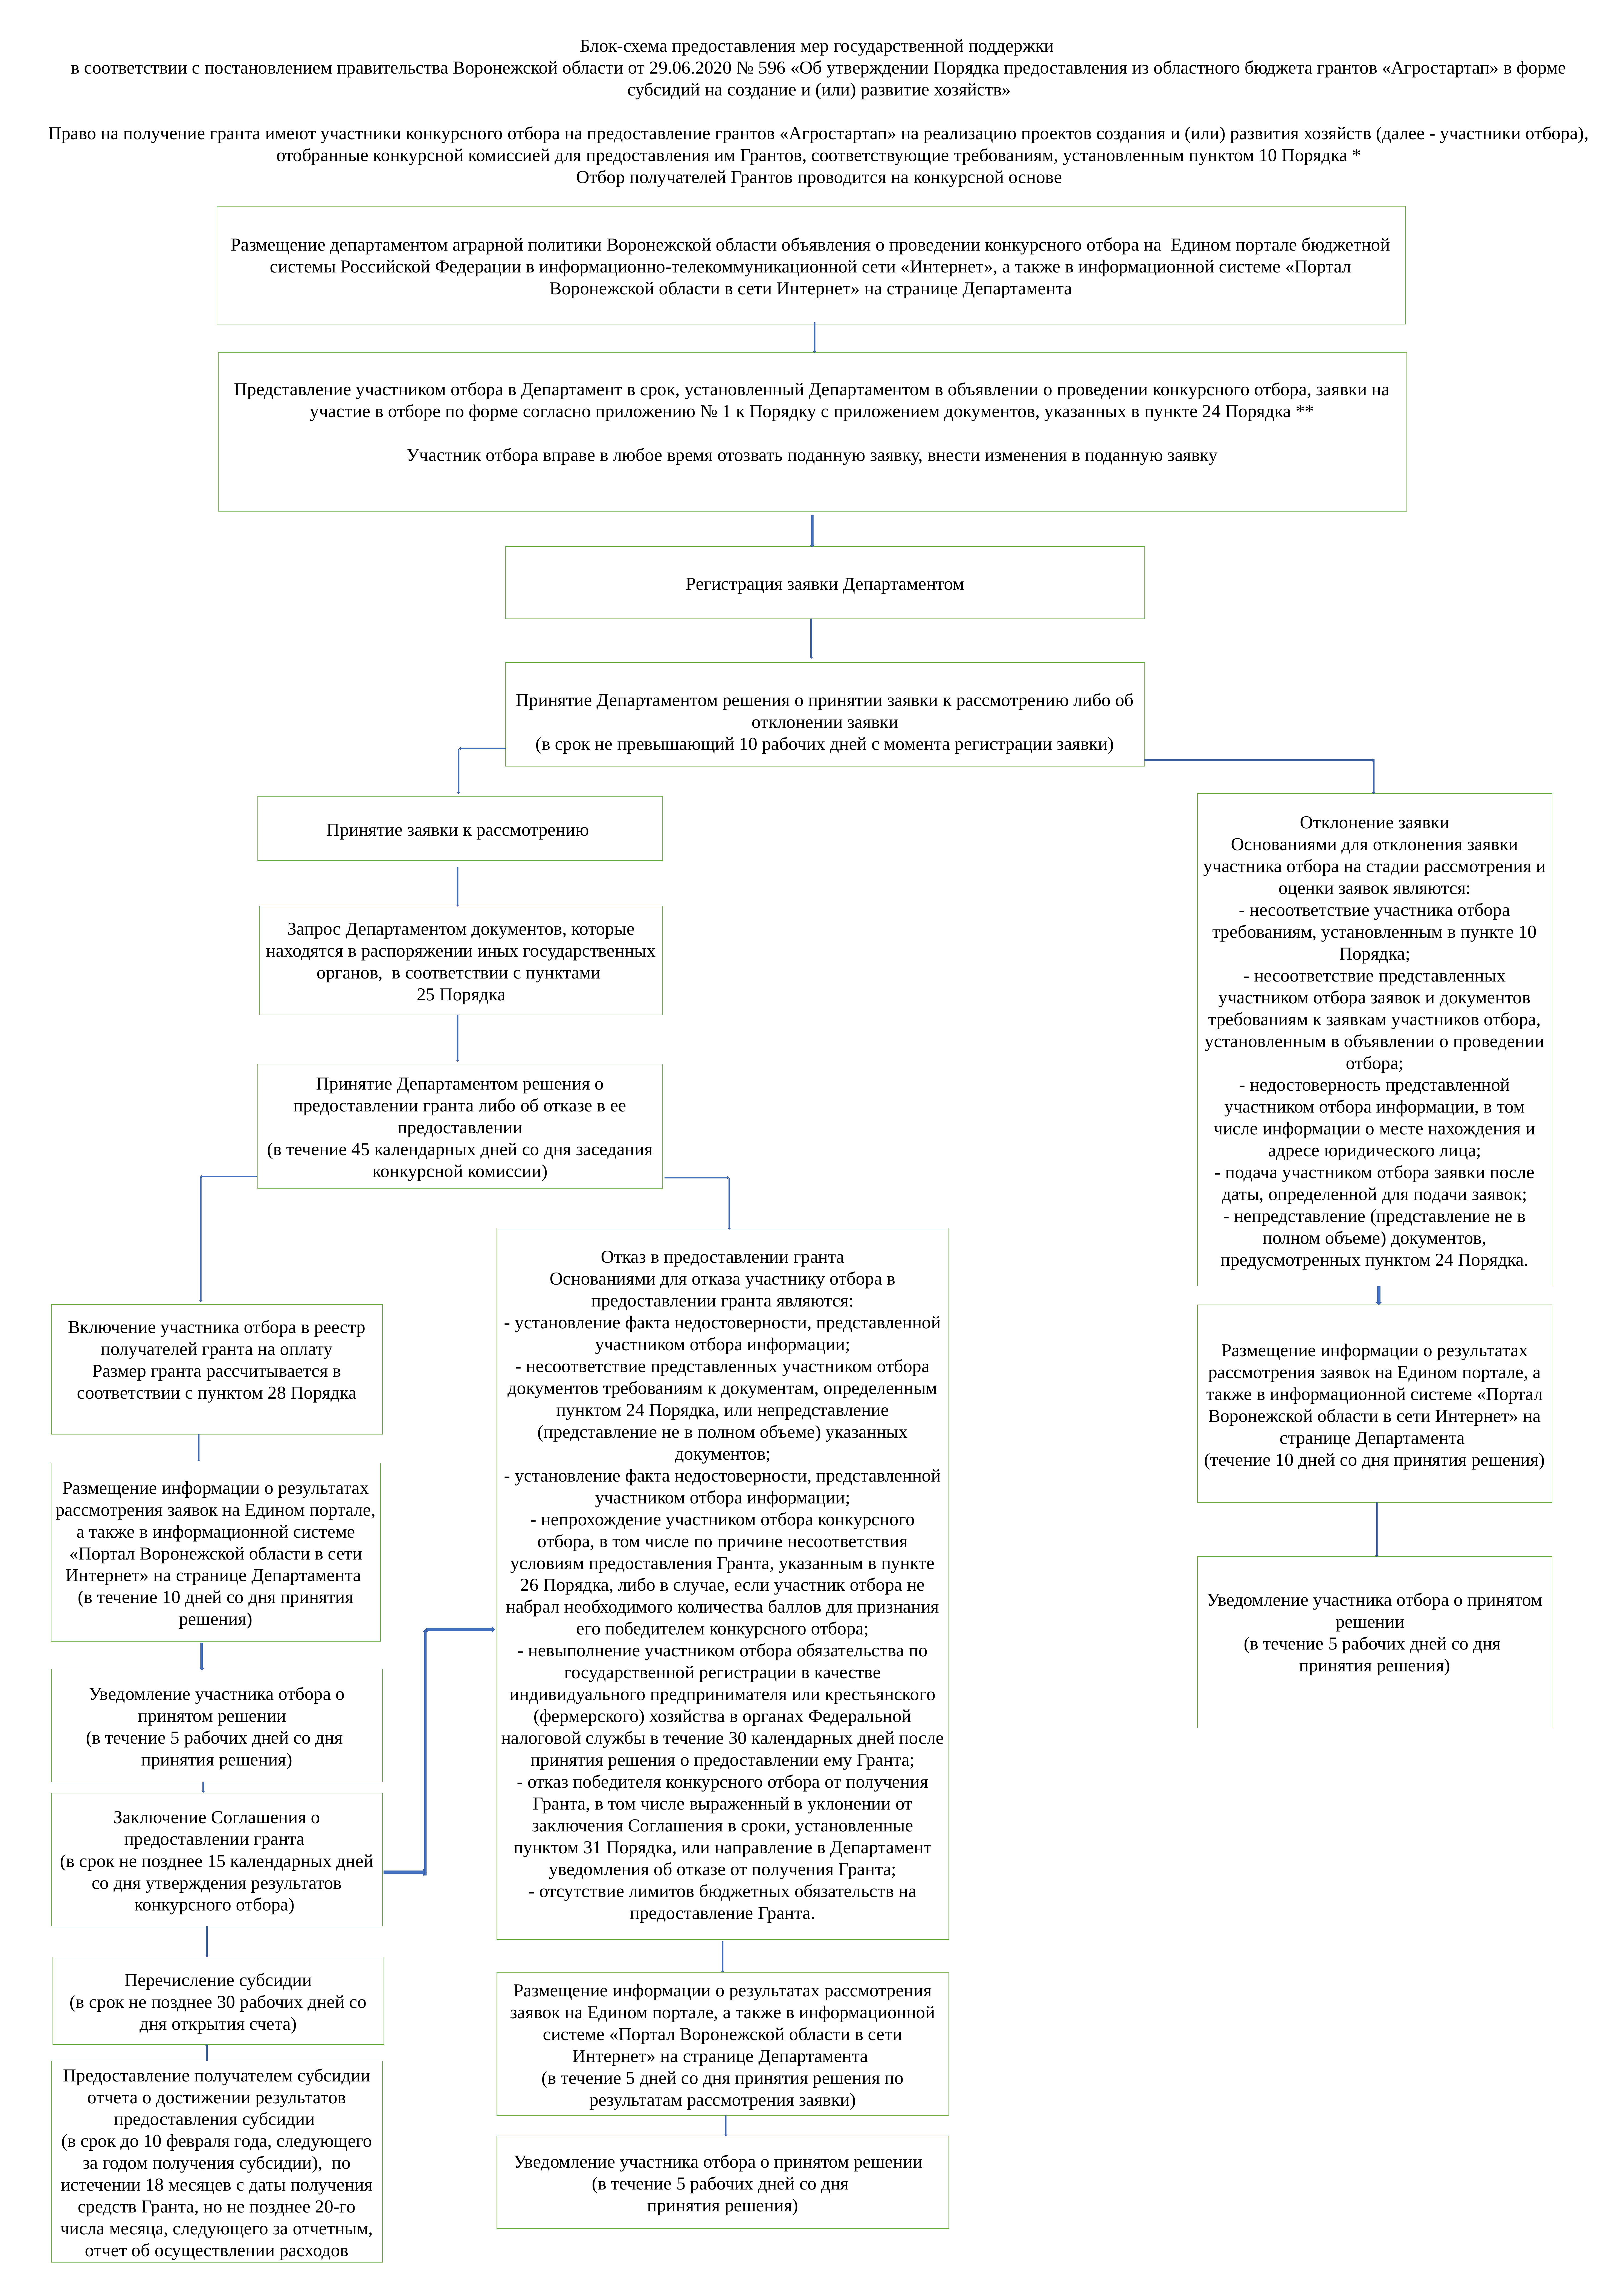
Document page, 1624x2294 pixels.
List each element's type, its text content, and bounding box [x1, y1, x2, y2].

text_box Принятие заявки к рассмотрению [257, 796, 663, 861]
text_box [383, 1868, 424, 1876]
text_box Уведомление участника отбора о принятом решении (в течение 5 рабочих дней со дня принятия решения) [497, 2136, 949, 2229]
text_box Регистрация заявки Департаментом [505, 546, 1145, 619]
text_box Включение участника отбора в реестр получателей гранта на оплату Размер гранта рассчитывается в соответствии с пунктом 28 Порядка [51, 1304, 383, 1435]
text_box Размещение информации о результатах рассмотрения заявок на Едином портале, а также в информационной системе «Портал Воронежской области в сети Интернет» на странице Департамента (в течение 10 дней со дня принятия решения) [51, 1463, 381, 1642]
text_box [727, 1178, 731, 1230]
text_box [1375, 1502, 1379, 1557]
text_box [809, 515, 815, 548]
text_box [199, 1642, 205, 1671]
text_box [205, 2044, 209, 2061]
text_box Уведомление участника отбора о принятом решении (в течение 5 рабочих дней со дня принятия решения) [1197, 1556, 1552, 1728]
text_box [200, 1175, 257, 1178]
text_box [1372, 759, 1376, 794]
text_box [665, 1176, 729, 1179]
text_box [721, 1941, 724, 1972]
text_box [426, 1626, 495, 1633]
text_box Запрос Департаментом документов, которые находятся в распоряжении иных государственных органов, в соответствии с пунктами 25 Порядка [259, 906, 663, 1015]
text_box Размещение департаментом аграрной политики Воронежской области объявления о проведении конкурсного отбора на Едином портале бюджетной системы Российской Федерации в информационно-телекоммуникационной сети «Интернет», а также в информационной системе «Портал Воронежской области в сети Интернет» на странице Департамента [217, 206, 1406, 324]
text_box Перечисление субсидии (в срок не позднее 30 рабочих дней со дня открытия счета) [53, 1957, 384, 2045]
text_box Представление участником отбора в Департамент в срок, установленный Департаментом в объявлении о проведении конкурсного отбора, заявки на участие в отборе по форме согласно приложению № 1 к Порядку с приложением документов, указанных в пункте 24 Порядка ** Участник отбора вправе в любое время отозвать поданную заявку, внести изменения в поданную заявку [218, 352, 1407, 512]
text_box [457, 749, 460, 794]
text_box [724, 2115, 727, 2136]
text_box [205, 1926, 209, 1958]
text_box Принятие Департаментом решения о предоставлении гранта либо об отказе в ее предоставлении (в течение 45 календарных дней со дня заседания конкурсной комиссии) [257, 1064, 663, 1189]
text_box [456, 867, 459, 907]
text_box [1144, 758, 1373, 762]
text_box Предоставление получателем субсидии отчета о достижении результатов предоставления субсидии (в срок до 10 февраля года, следующего за годом получения субсидии), по истечении 18 месяцев с даты получения средств Гранта, но не позднее 20-го числа месяца, следующего за отчетным, отчет об осуществлении расходов [51, 2061, 383, 2263]
text_box Размещение информации о результатах рассмотрения заявок на Едином портале, а также в информационной системе «Портал Воронежской области в сети Интернет» на странице Департамента (течение 10 дней со дня принятия решения) [1197, 1305, 1552, 1503]
text_box [459, 747, 506, 750]
text_box [813, 322, 816, 353]
text_box [197, 1434, 201, 1462]
text_box [1375, 1286, 1382, 1305]
text_box Блок-схема предоставления мер государственной поддержки в соответствии с постановлением правительства Воронежской области от 29.06.2020 № 596 «Об утверждении Порядка предоставления из областного бюджета грантов «Агростартап» в форме субсидий на создание и (или) развитие хозяйств» Право на получение гранта имеют участники конкурсного отбора на предоставление грантов «Агростартап» на реализацию проектов создания и (или) развития хозяйств (далее - участники отбора), отобранные конкурсной комиссией для предоставления им Грантов, соответствующие требованиям, установленным пунктом 10 Порядка * Отбор получателей Грантов проводится на конкурсной основе [39, 31, 1599, 211]
text_box Отклонение заявки Основаниями для отклонения заявки участника отбора на стадии рассмотрения и оценки заявок являются: - несоответствие участника отбора требованиям, установленным в пункте 10 Порядка; - несоответствие представленных участником отбора заявок и документов требованиям к заявкам участников отбора, установленным в объявлении о проведении отбора; - недостоверность представленной участником отбора информации, в том числе информации о месте нахождения и адресе юридического лица; - подача участником отбора заявки после даты, определенной для подачи заявок; - непредставление (представление не в полном объеме) документов, предусмотренных пунктом 24 Порядка. [1197, 793, 1552, 1286]
text_box [422, 1629, 428, 1875]
text_box [456, 1014, 459, 1062]
text_box Отказ в предоставлении гранта Основаниями для отказа участнику отбора в предоставлении гранта являются: - установление факта недостоверности, представленной участником отбора информации; - несоответствие представленных участником отбора документов требованиям к документам, определенным пунктом 24 Порядка, или непредставление (представление не в полном объеме) указанных документов; - установление факта недостоверности, представленной участником отбора информации; - непрохождение участником отбора конкурсного отбора, в том числе по причине несоответствия условиям предоставления Гранта, указанным в пункте 26 Порядка, либо в случае, если участник отбора не набрал необходимого количества баллов для признания его победителем конкурсного отбора; - невыполнение участником отбора обязательства по государственной регистрации в качестве индивидуального предпринимателя или крестьянского (фермерского) хозяйства в органах Федеральной налоговой службы в течение 30 календарных дней после принятия решения о предоставлении ему Гранта; - отказ победителя конкурсного отбора от получения Гранта, в том числе выраженный в уклонении от заключения Соглашения в сроки, установленные пунктом 31 Порядка, или направление в Департамент уведомления об отказе от получения Гранта; - отсутствие лимитов бюджетных обязательств на предоставление Гранта. [497, 1228, 949, 1940]
text_box Принятие Департаментом решения о принятии заявки к рассмотрению либо об отклонении заявки (в срок не превышающий 10 рабочих дней с момента регистрации заявки) [505, 662, 1145, 766]
text_box Заключение Соглашения о предоставлении гранта (в срок не позднее 15 календарных дней со дня утверждения результатов конкурсного отбора) [51, 1793, 383, 1926]
text_box [199, 1177, 202, 1302]
text_box Уведомление участника отбора о принятом решении (в течение 5 рабочих дней со дня принятия решения) [51, 1669, 383, 1782]
text_box Размещение информации о результатах рассмотрения заявок на Едином портале, а также в информационной системе «Портал Воронежской области в сети Интернет» на странице Департамента (в течение 5 дней со дня принятия решения по результатам рассмотрения заявки) [497, 1972, 949, 2116]
text_box [809, 618, 813, 659]
text_box [201, 1781, 205, 1793]
